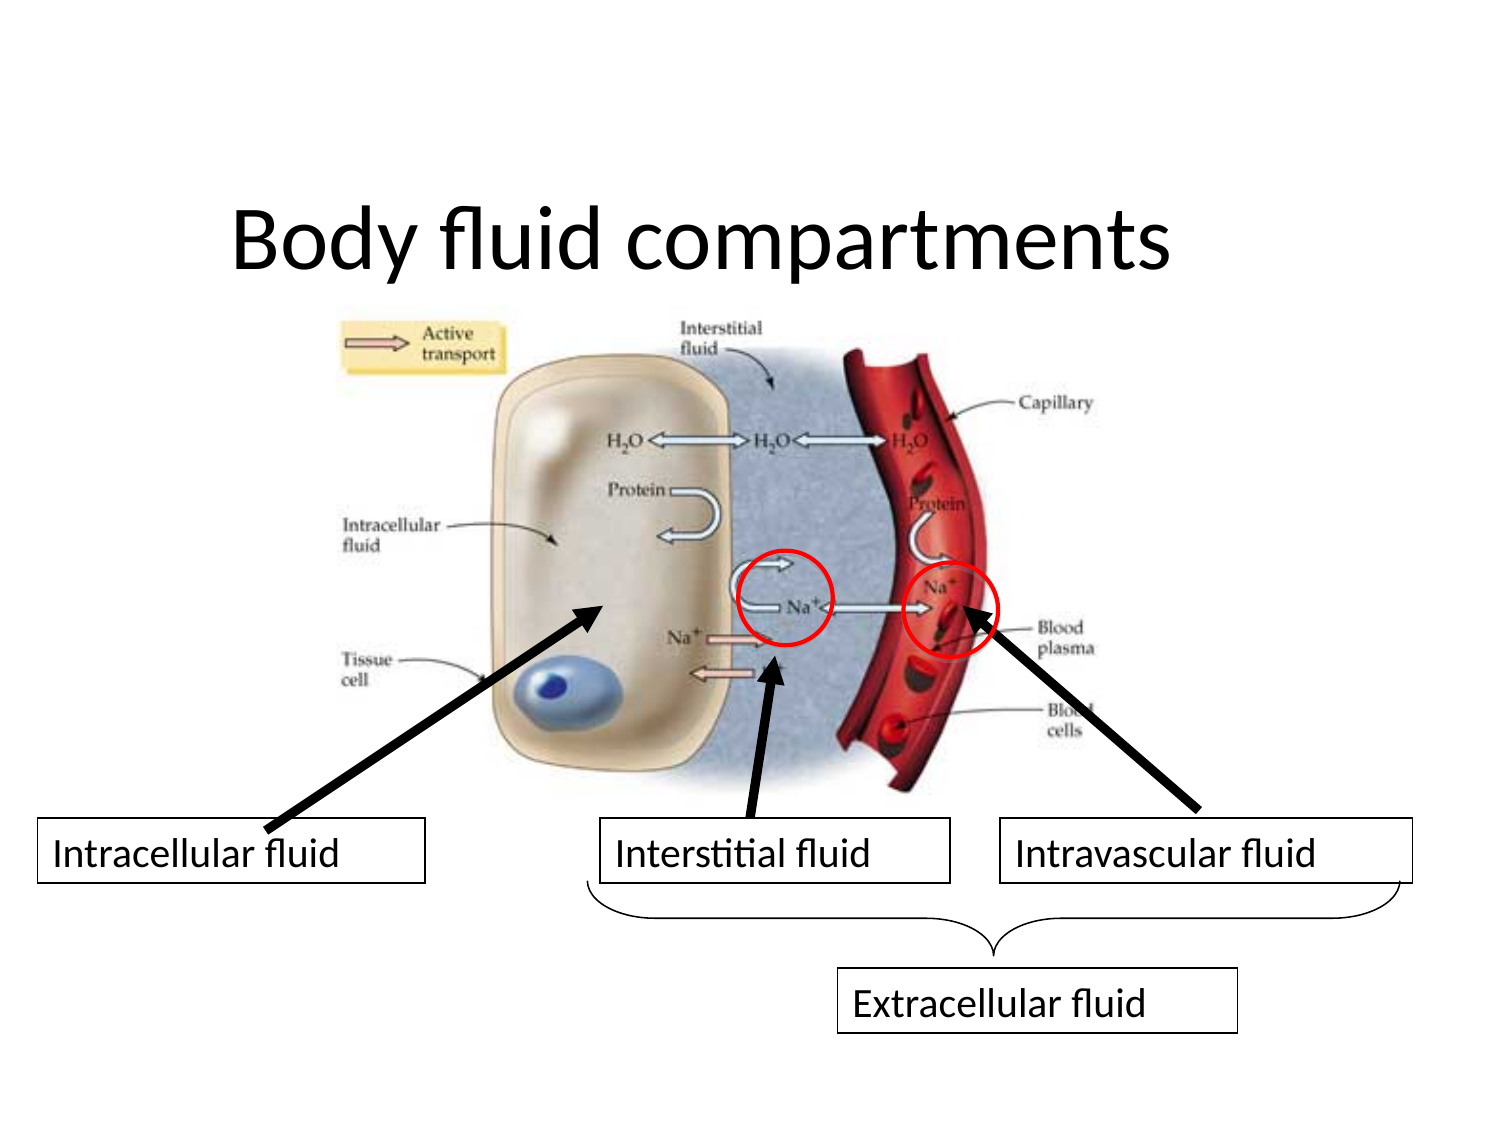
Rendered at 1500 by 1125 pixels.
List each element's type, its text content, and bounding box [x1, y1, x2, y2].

title Body fluid compartments [64, 145, 1340, 320]
text_box Interstitial fluid [600, 818, 950, 880]
text_box Intravascular fluid [999, 818, 1413, 883]
text_box Intracellular fluid [37, 818, 425, 883]
picture [336, 306, 1101, 807]
text_box [587, 880, 1400, 956]
text_box Extracellular fluid [837, 968, 1238, 1033]
